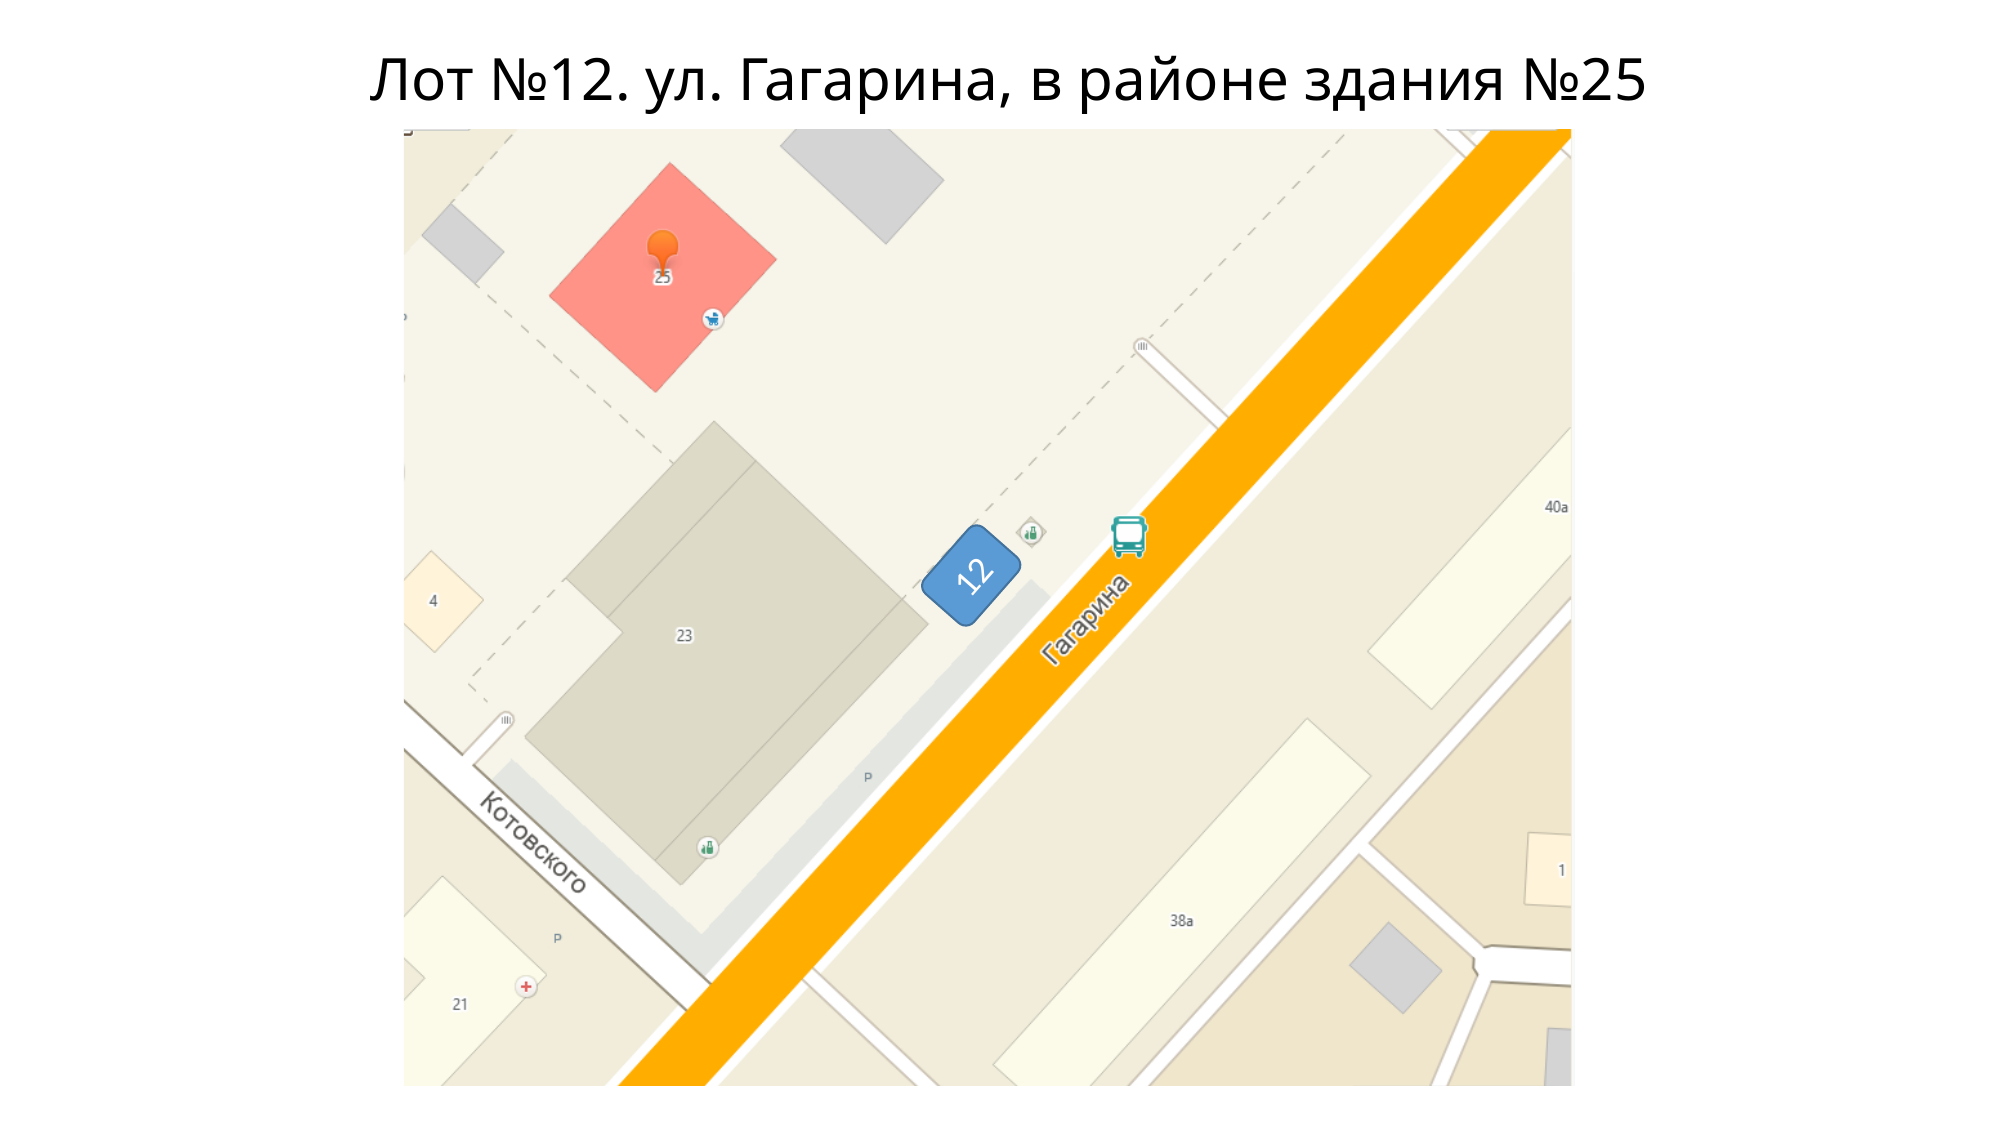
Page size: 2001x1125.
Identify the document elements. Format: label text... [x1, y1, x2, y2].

picture [403, 129, 1575, 1086]
title Лот №12. ул. Гагарина, в районе здания №25 [146, 41, 1872, 121]
